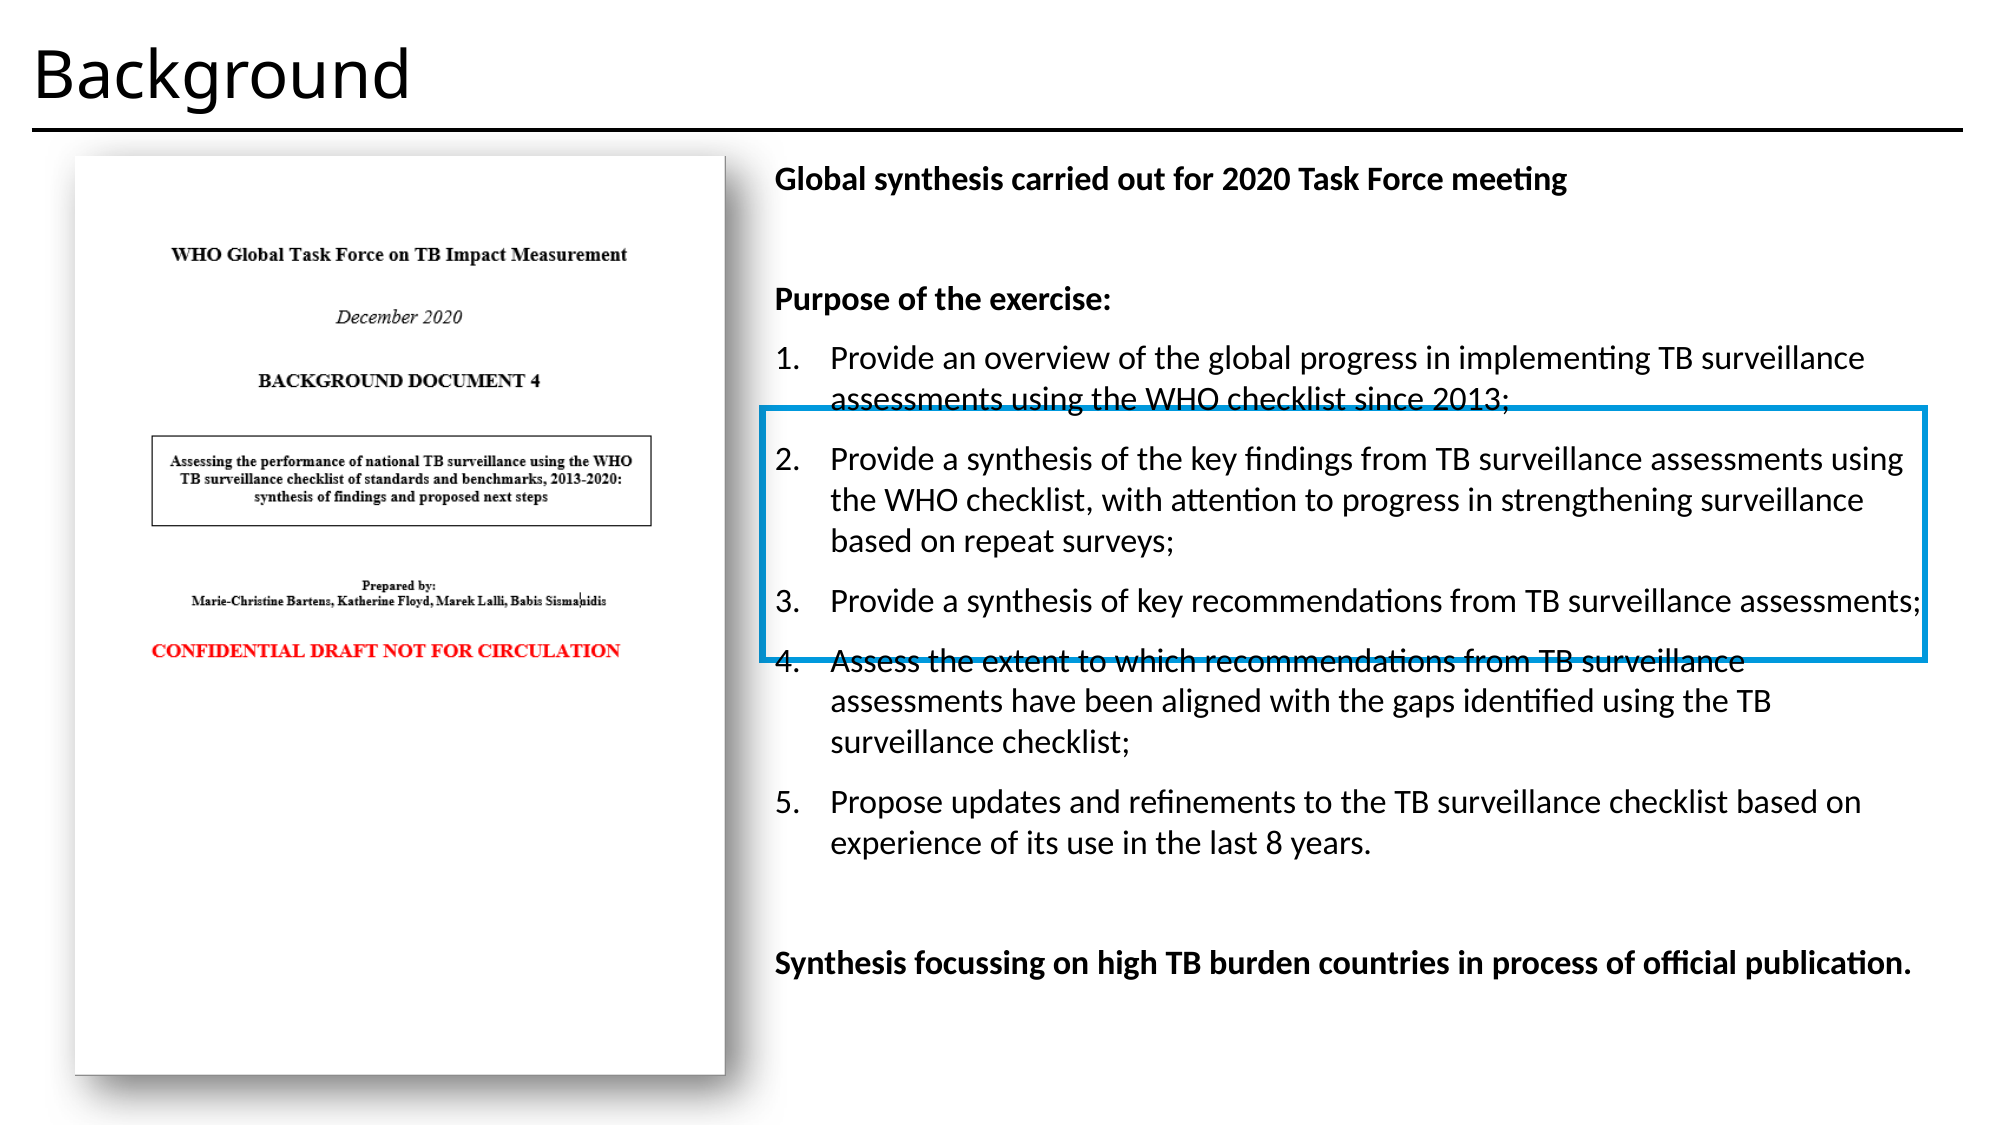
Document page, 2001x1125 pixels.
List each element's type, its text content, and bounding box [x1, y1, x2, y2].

text_box Global synthesis carried out for 2020 Task Force meeting Purpose of the exercise: Provide an overview of the global progress in implementing TB surveillance assessments using the WHO checklist since 2013; Provide a synthesis of the key findings from TB surveillance assessments using the WHO checklist, with attention to progress in strengthening surveillance based on repeat surveys; Provide a synthesis of key recommendations from TB surveillance assessments; Assess the extent to which recommendations from TB surveillance assessments have been aligned with the gaps identified using the TB surveillance checklist; Propose updates and refinements to the TB surveillance checklist based on experience of its use in the last 8 years. Synthesis focussing on high TB burden countries in process of official publication. [774, 156, 1925, 1050]
title Background [32, 13, 1959, 141]
picture [74, 156, 726, 1076]
